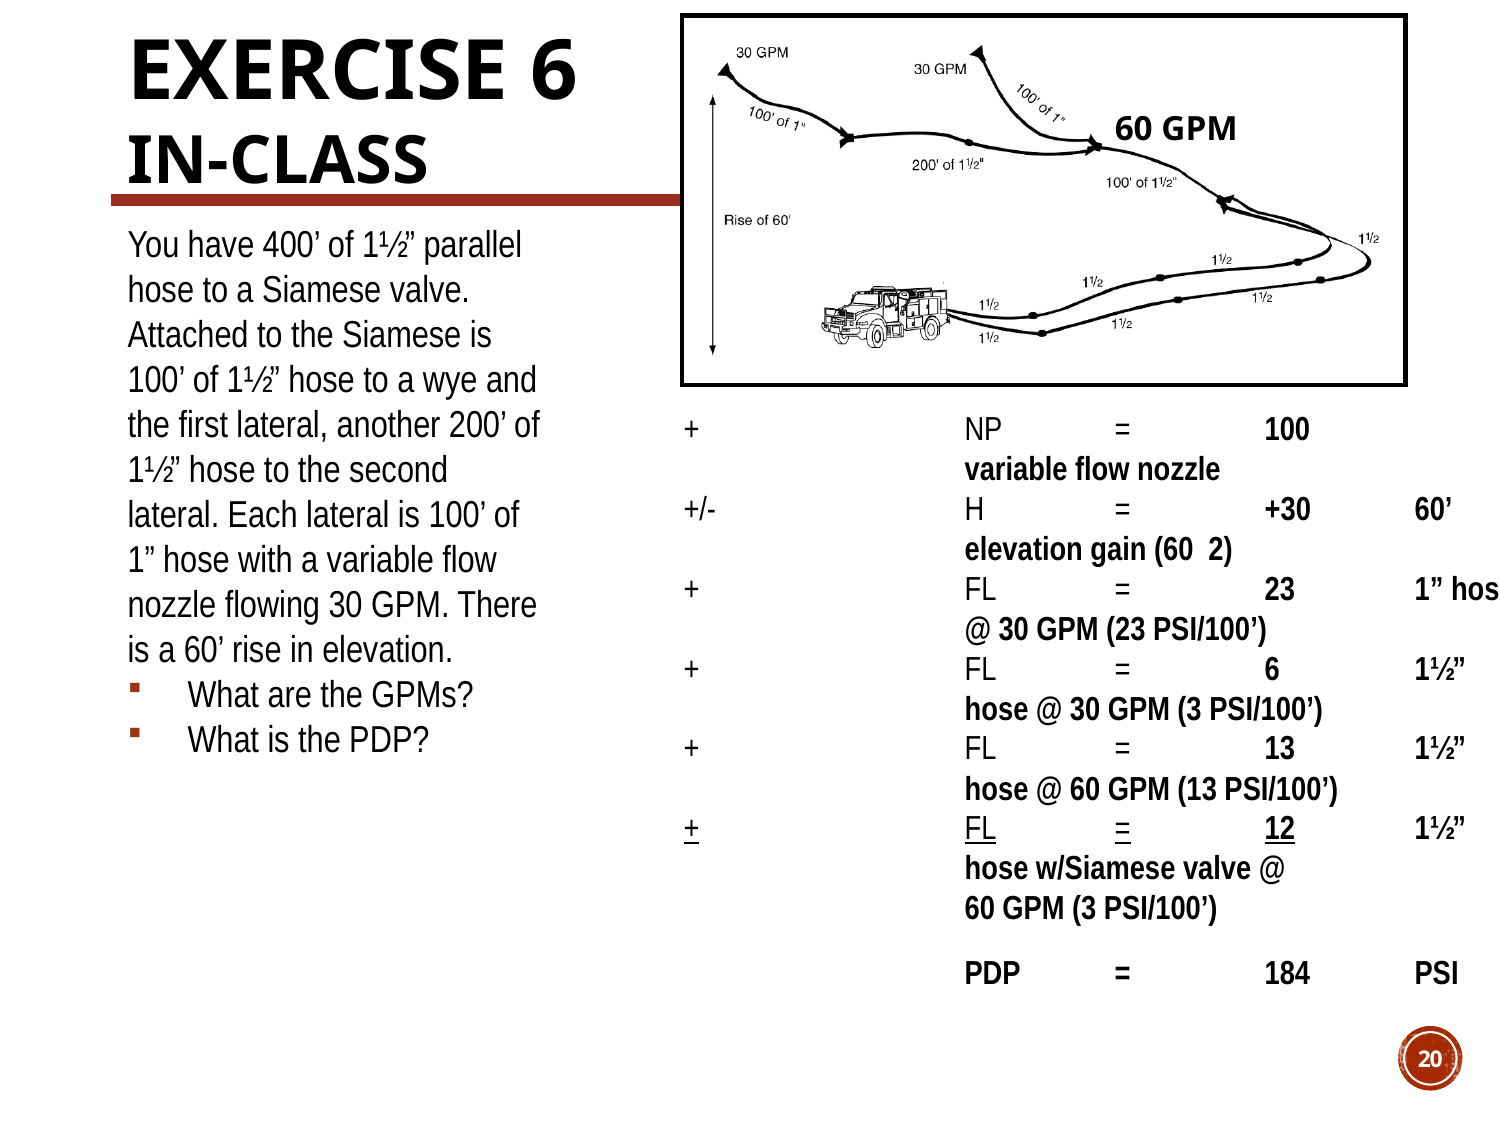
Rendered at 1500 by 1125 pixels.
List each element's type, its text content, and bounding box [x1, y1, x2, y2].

list You have 400’ of 1½” parallel hose to a Siamese valve. Attached to the Siamese is 100’ of 1½” hose to a wye and the first lateral, another 200’ of 1½” hose to the second lateral. Each lateral is 100’ of 1” hose with a variable flow nozzle flowing 30 GPM. There is a 60’ rise in elevation. What are the GPMs? What is the PDP? [112, 212, 560, 1046]
picture [684, 18, 1404, 384]
title Exercise 6 In-class [112, 31, 683, 182]
